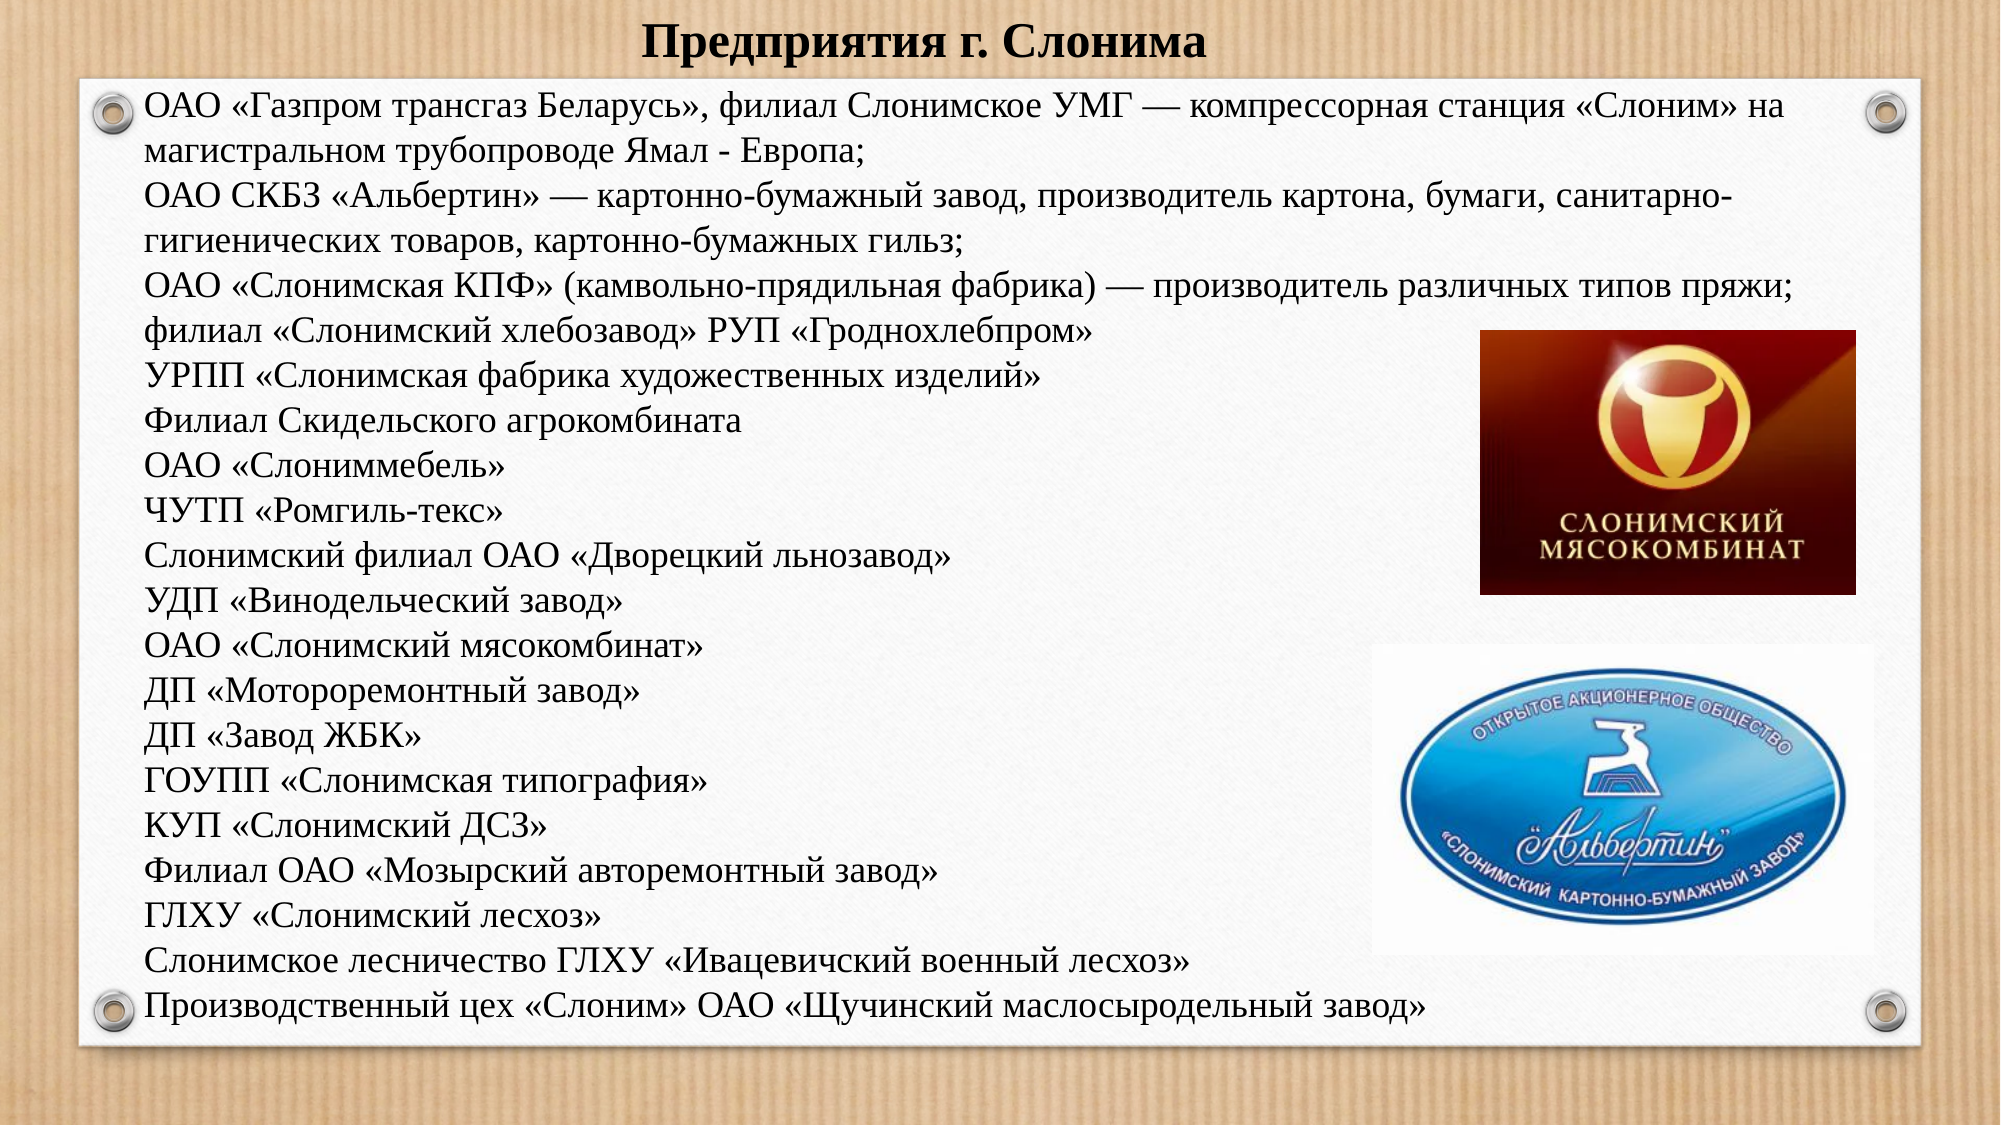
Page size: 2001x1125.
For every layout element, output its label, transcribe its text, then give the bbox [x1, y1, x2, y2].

text_box ОАО «Газпром трансгаз Беларусь», филиал Слонимское УМГ — компрессорная станция «Слоним» на магистральном трубопроводе Ямал - Европа; ОАО СКБЗ «Альбертин» — картонно-бумажный завод, производитель картона, бумаги, санитарно-гигиенических товаров, картонно-бумажных гильз; ОАО «Слонимская КПФ» (камвольно-прядильная фабрика) — производитель различных типов пряжи; филиал «Слонимский хлебозавод» РУП «Гроднохлебпром» УРПП «Слонимская фабрика художественных изделий» Филиал Скидельского агрокомбината ОАО «Слониммебель» ЧУТП «Ромгиль-текс» Слонимский филиал ОАО «Дворецкий льнозавод» УДП «Винодельческий завод» ОАО «Слонимский мясокомбинат» ДП «Мотороремонтный завод» ДП «Завод ЖБК» ГОУПП «Слонимская типография» КУП «Слонимский ДСЗ» Филиал ОАО «Мозырский авторемонтный завод» ГЛХУ «Слонимский лесхоз» Слонимское лесничество ГЛХУ «Ивацевичский военный лесхоз» Производственный цех «Слоним» ОАО «Щучинский маслосыродельный завод» [129, 72, 1842, 1033]
text_box Предприятия г. Слонима [626, 0, 1373, 75]
picture [0, 0, 2001, 1125]
